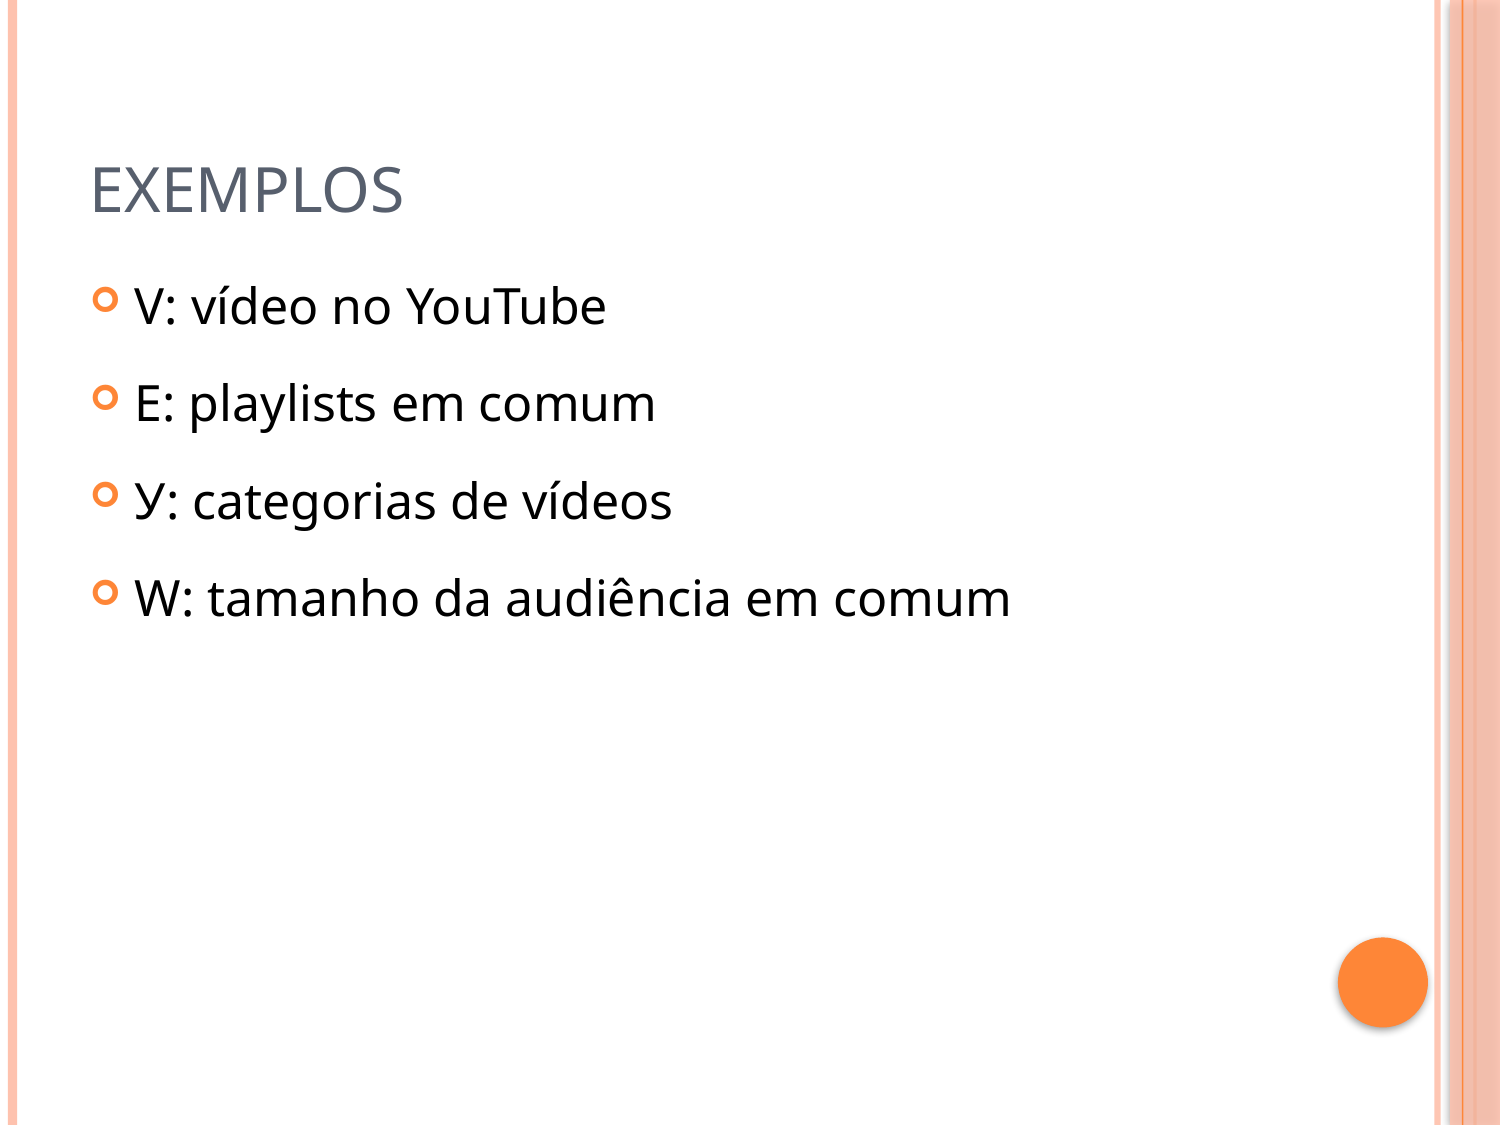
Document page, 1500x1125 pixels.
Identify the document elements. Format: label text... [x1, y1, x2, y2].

title Exemplos [75, 45, 1300, 233]
list V: vídeo no YouTube E: playlists em comum У: categorias de vídeos W: tamanho da audiência em comum [75, 266, 1300, 1067]
